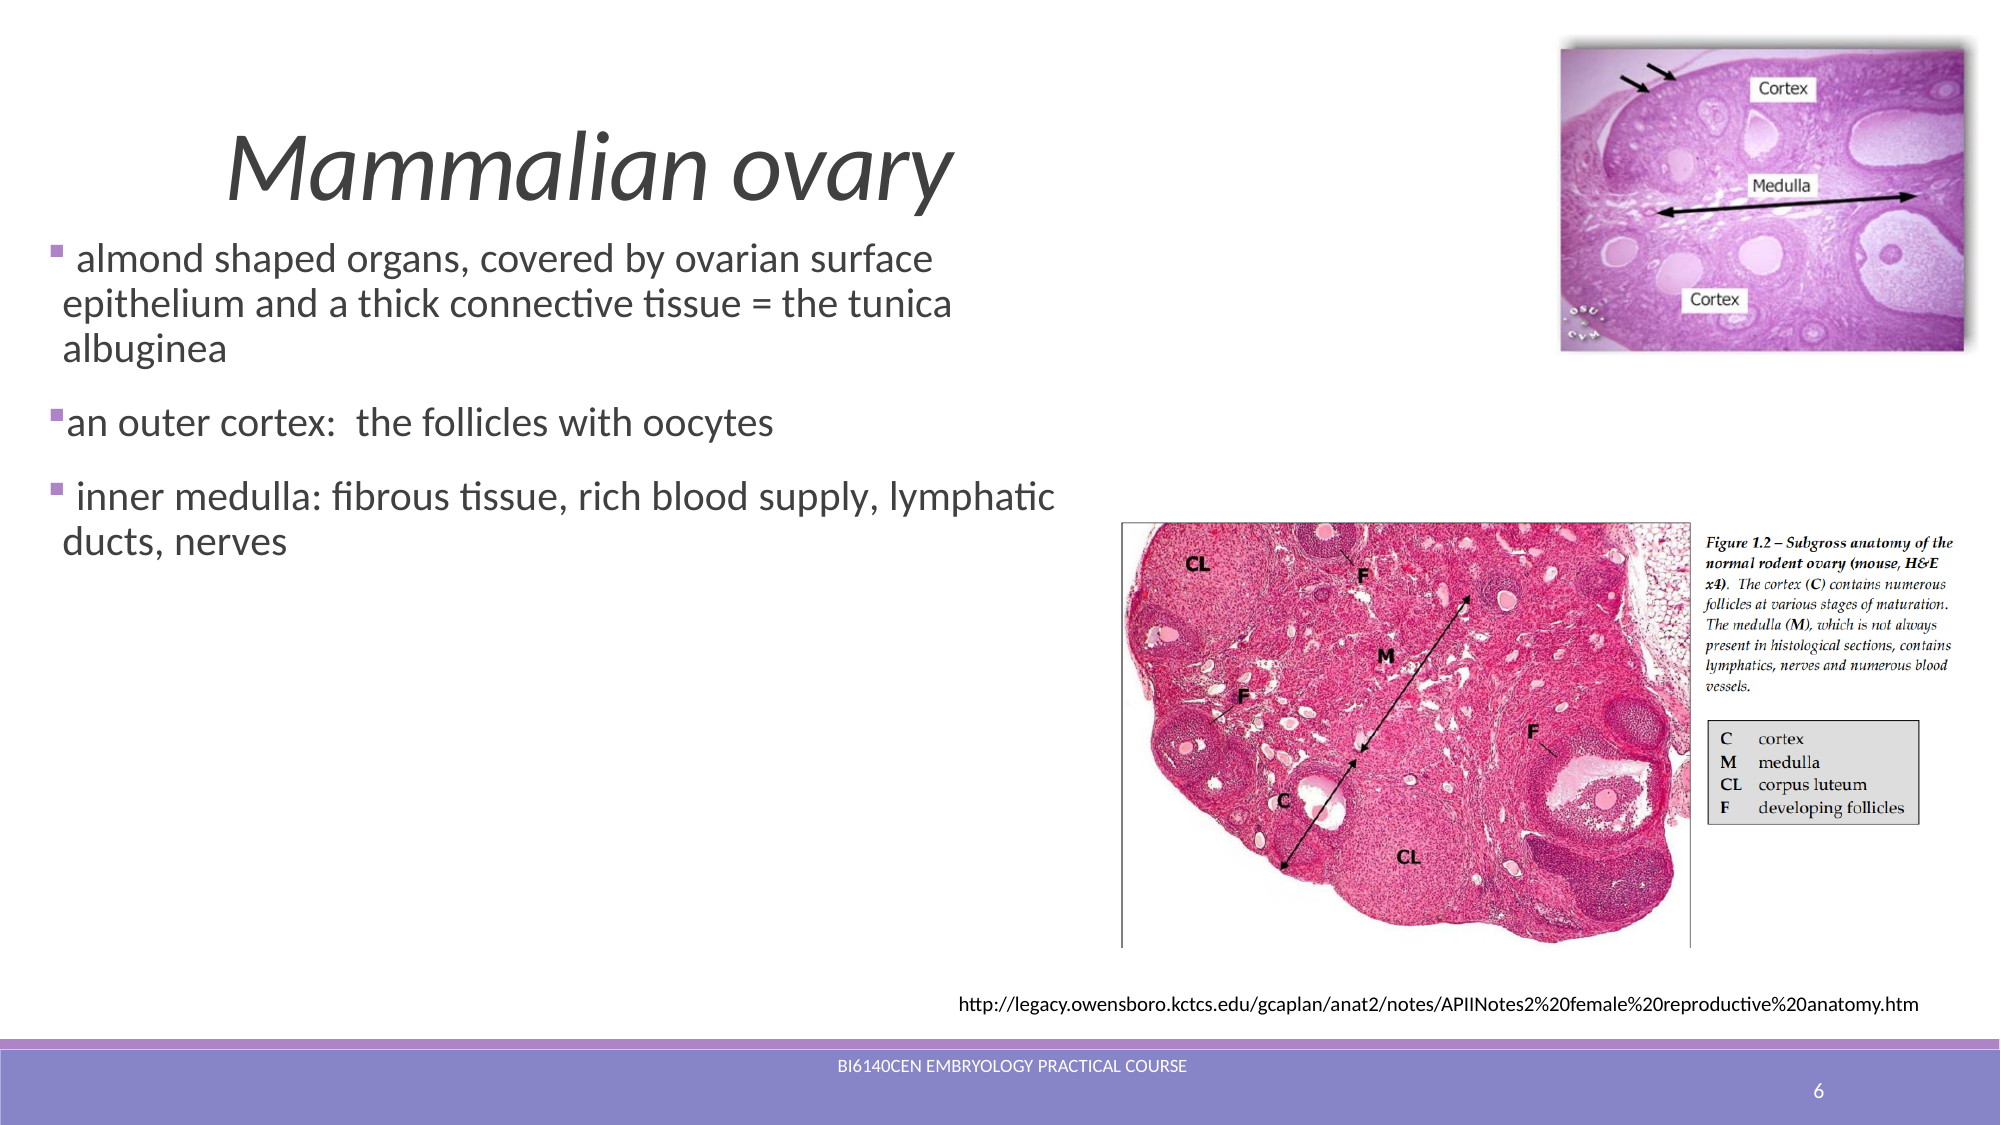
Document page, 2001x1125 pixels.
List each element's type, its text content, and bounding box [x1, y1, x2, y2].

footer Bi6140Cen Embryology Practical Course [619, 1034, 1411, 1095]
picture [1555, 32, 1981, 357]
picture [1119, 521, 2000, 948]
text_box http://legacy.owensboro.kctcs.edu/gcaplan/anat2/notes/APIINotes2%20female%20reproductive%20anatomy.htm [943, 983, 2000, 1024]
title Mammalian ovary [209, 113, 1537, 226]
slide_number 6 [1624, 1059, 1840, 1120]
list almond shaped organs, covered by ovarian surface epithelium and a thick connective tissue = the tunica albuginea an outer cortex: the follicles with oocytes inner medulla: fibrous tissue, rich blood supply, lymphatic ducts, nerves [47, 228, 1085, 834]
